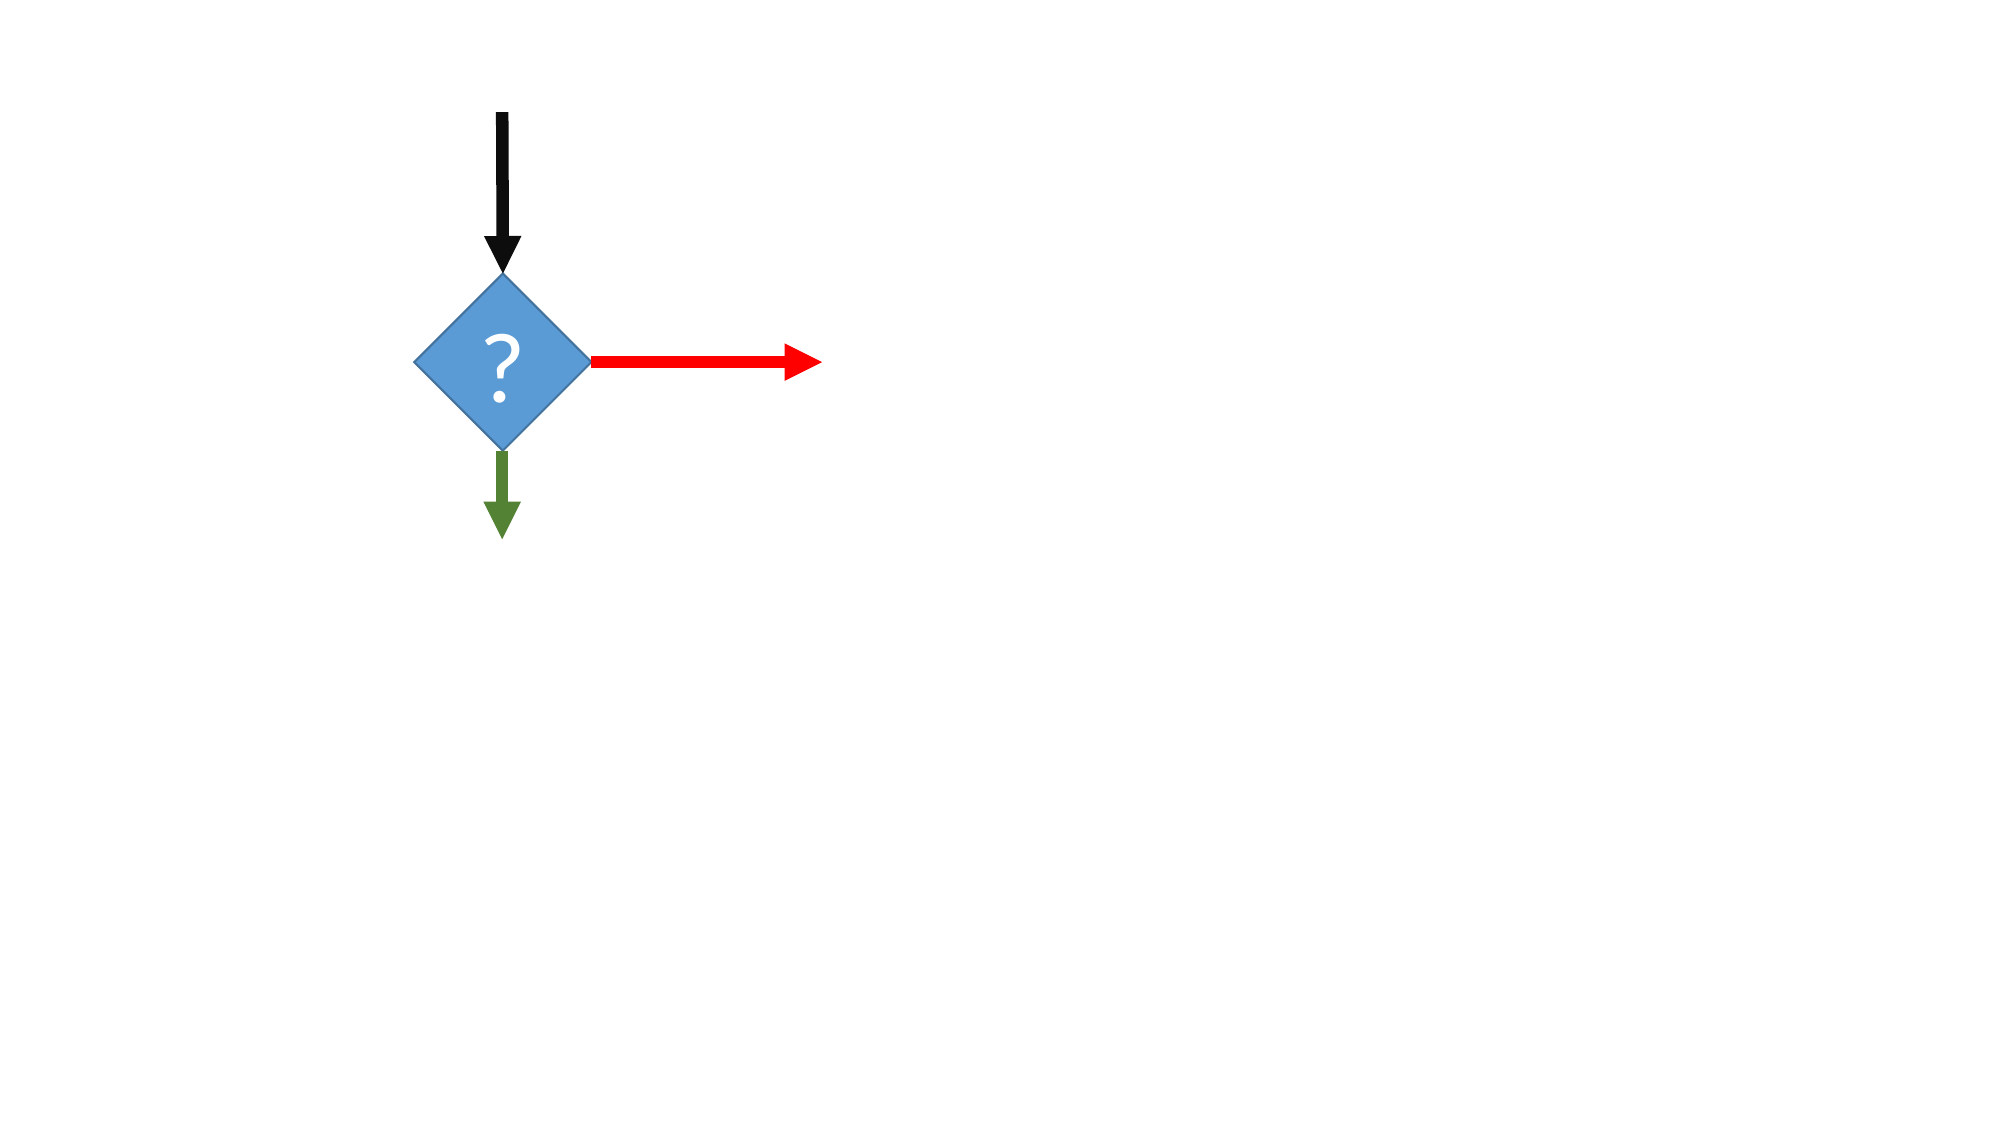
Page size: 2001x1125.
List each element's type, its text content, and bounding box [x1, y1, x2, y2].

text_box ? [412, 272, 591, 451]
